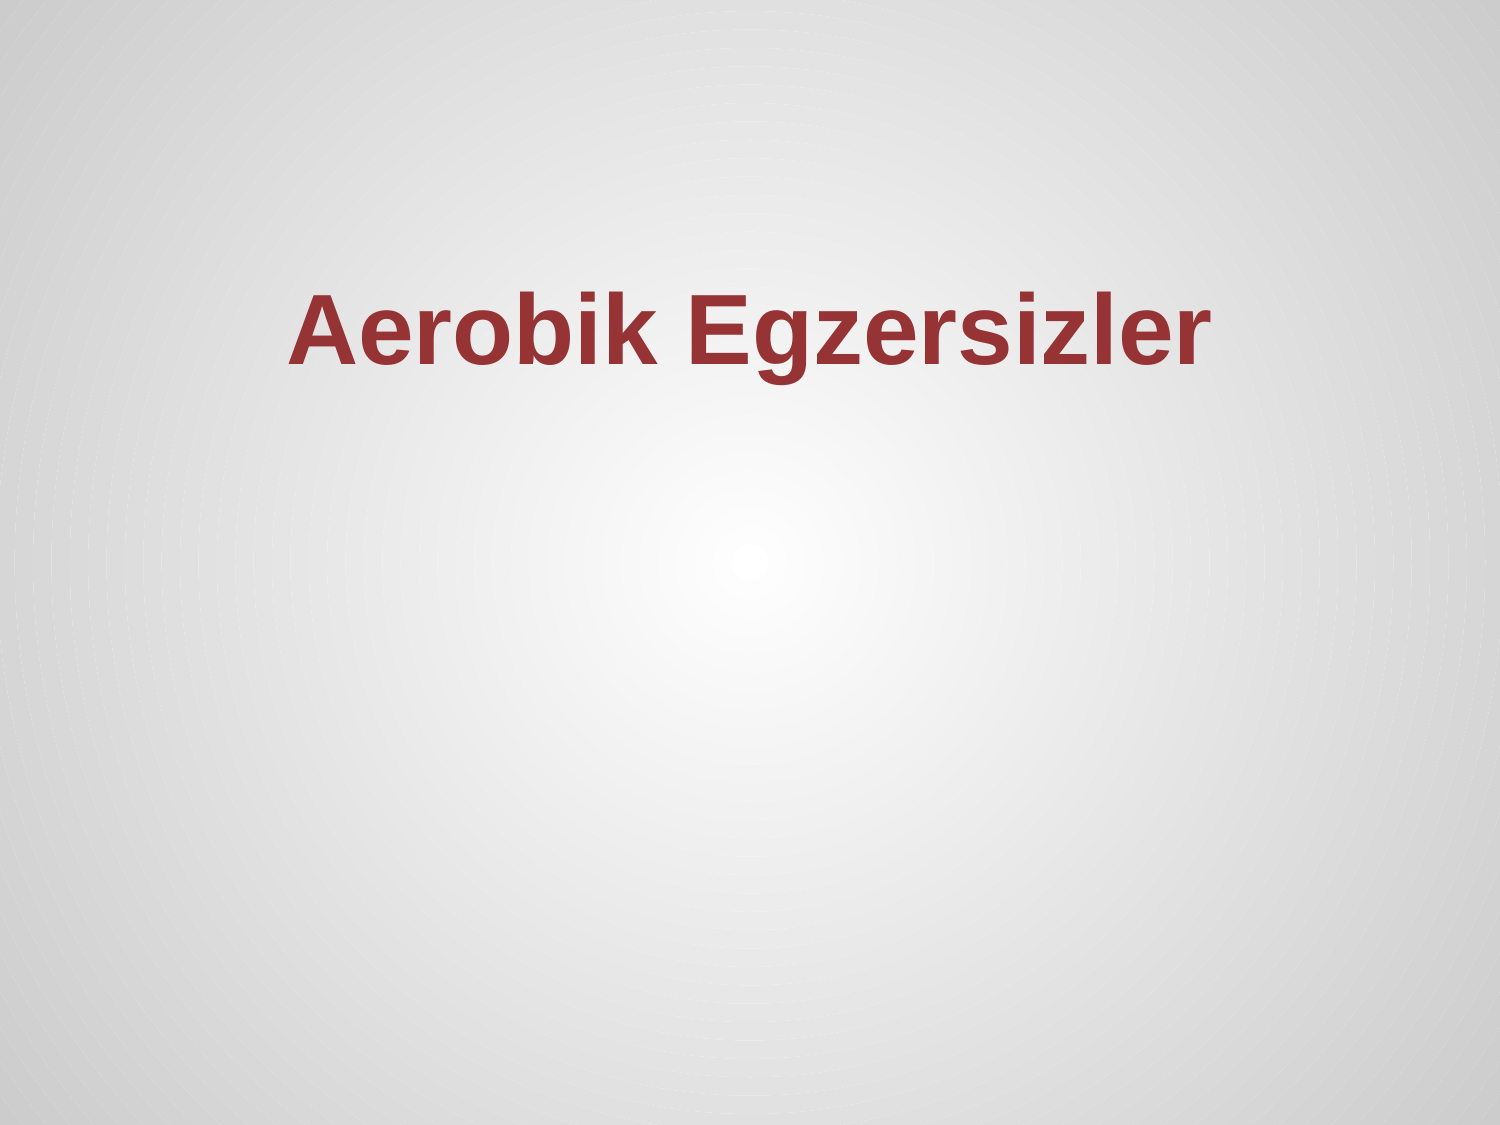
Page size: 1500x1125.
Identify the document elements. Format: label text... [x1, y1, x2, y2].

title Aerobik Egzersizler [112, 246, 1388, 400]
